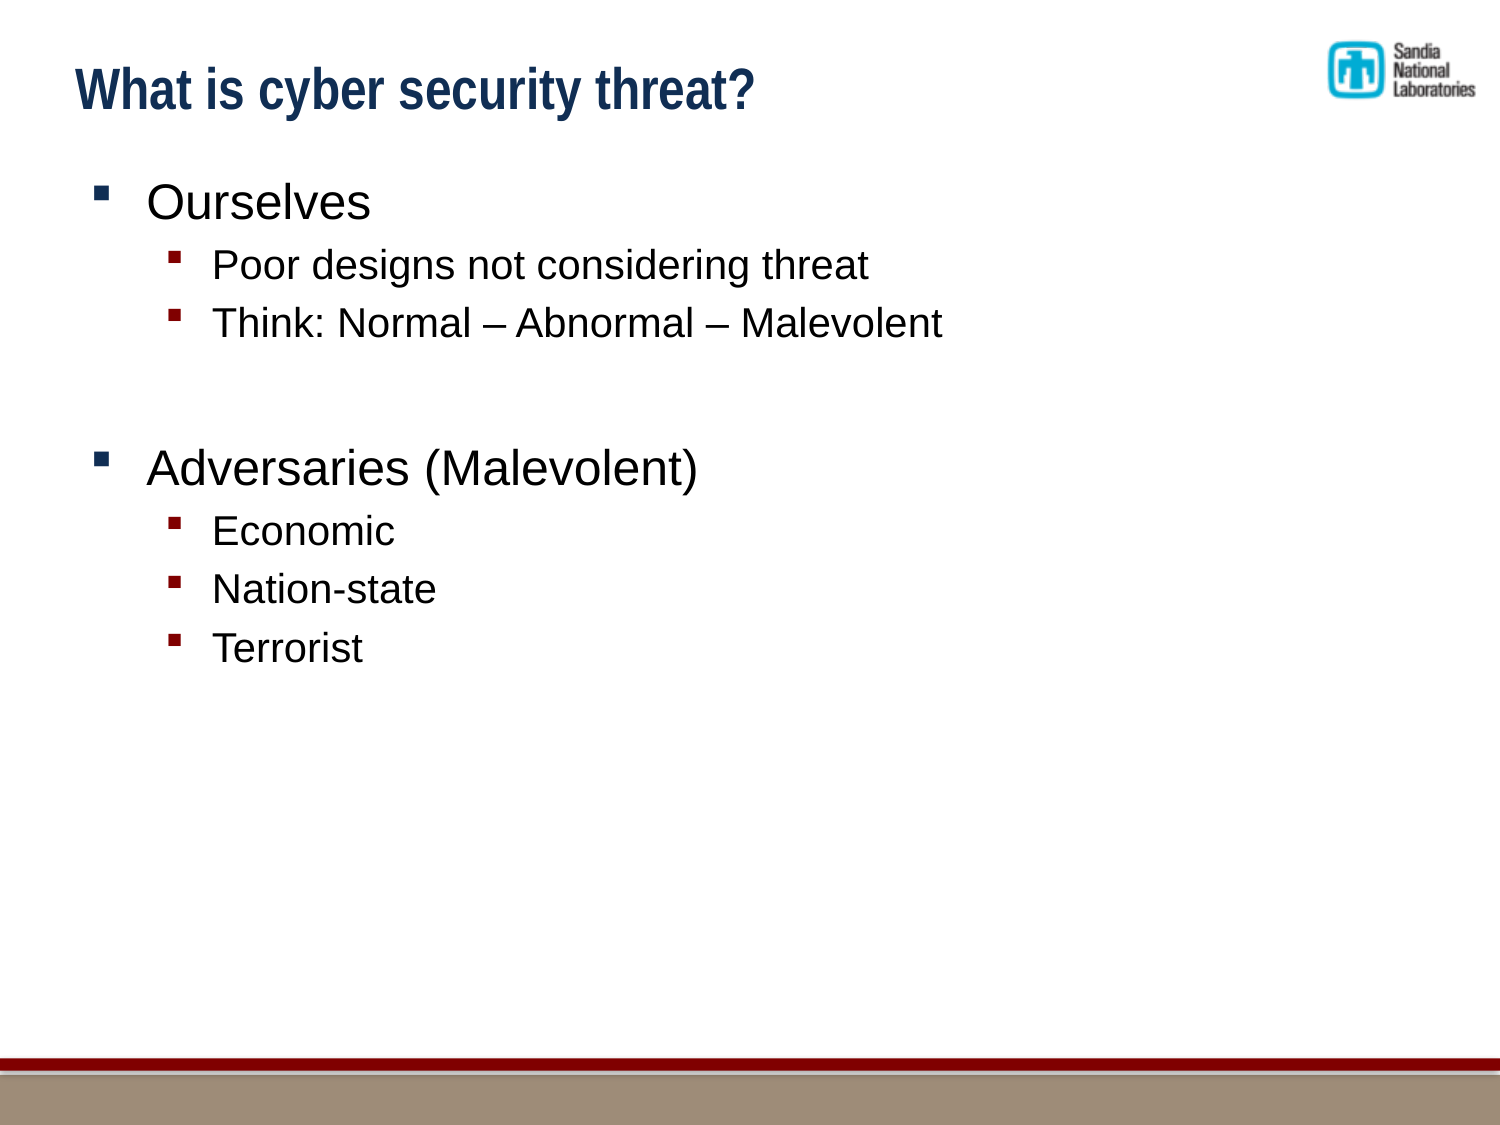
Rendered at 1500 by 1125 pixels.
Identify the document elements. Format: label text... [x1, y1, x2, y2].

list Ourselves Poor designs not considering threat Think: Normal – Abnormal – Malevolent Adversaries (Malevolent) Economic Nation-state Terrorist [75, 161, 1426, 1005]
picture [1411, 37, 1479, 105]
title What is cyber security threat? [60, 4, 1411, 168]
